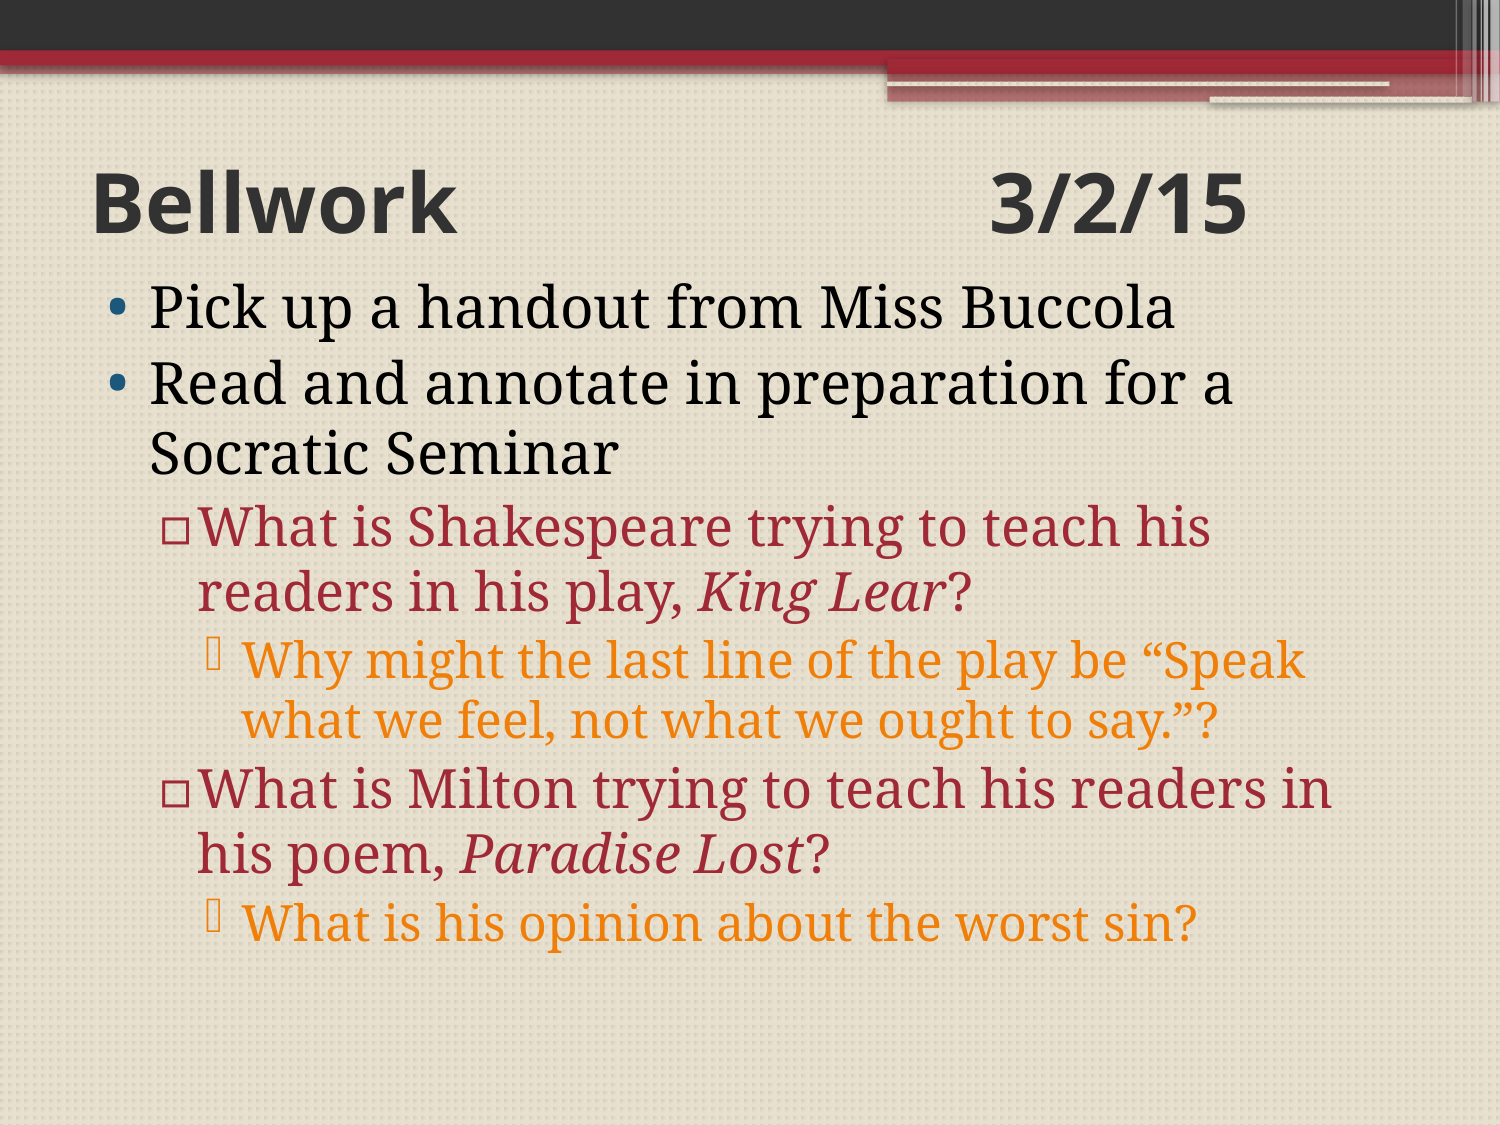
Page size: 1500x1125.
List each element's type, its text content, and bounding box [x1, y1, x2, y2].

list Pick up a handout from Miss Buccola Read and annotate in preparation for a Socratic Seminar What is Shakespeare trying to teach his readers in his play, King Lear? Why might the last line of the play be “Speak what we feel, not what we ought to say.”? What is Milton trying to teach his readers in his poem, Paradise Lost? What is his opinion about the worst sin? [75, 262, 1425, 1063]
title Bellwork 3/2/15 [75, 112, 1425, 262]
